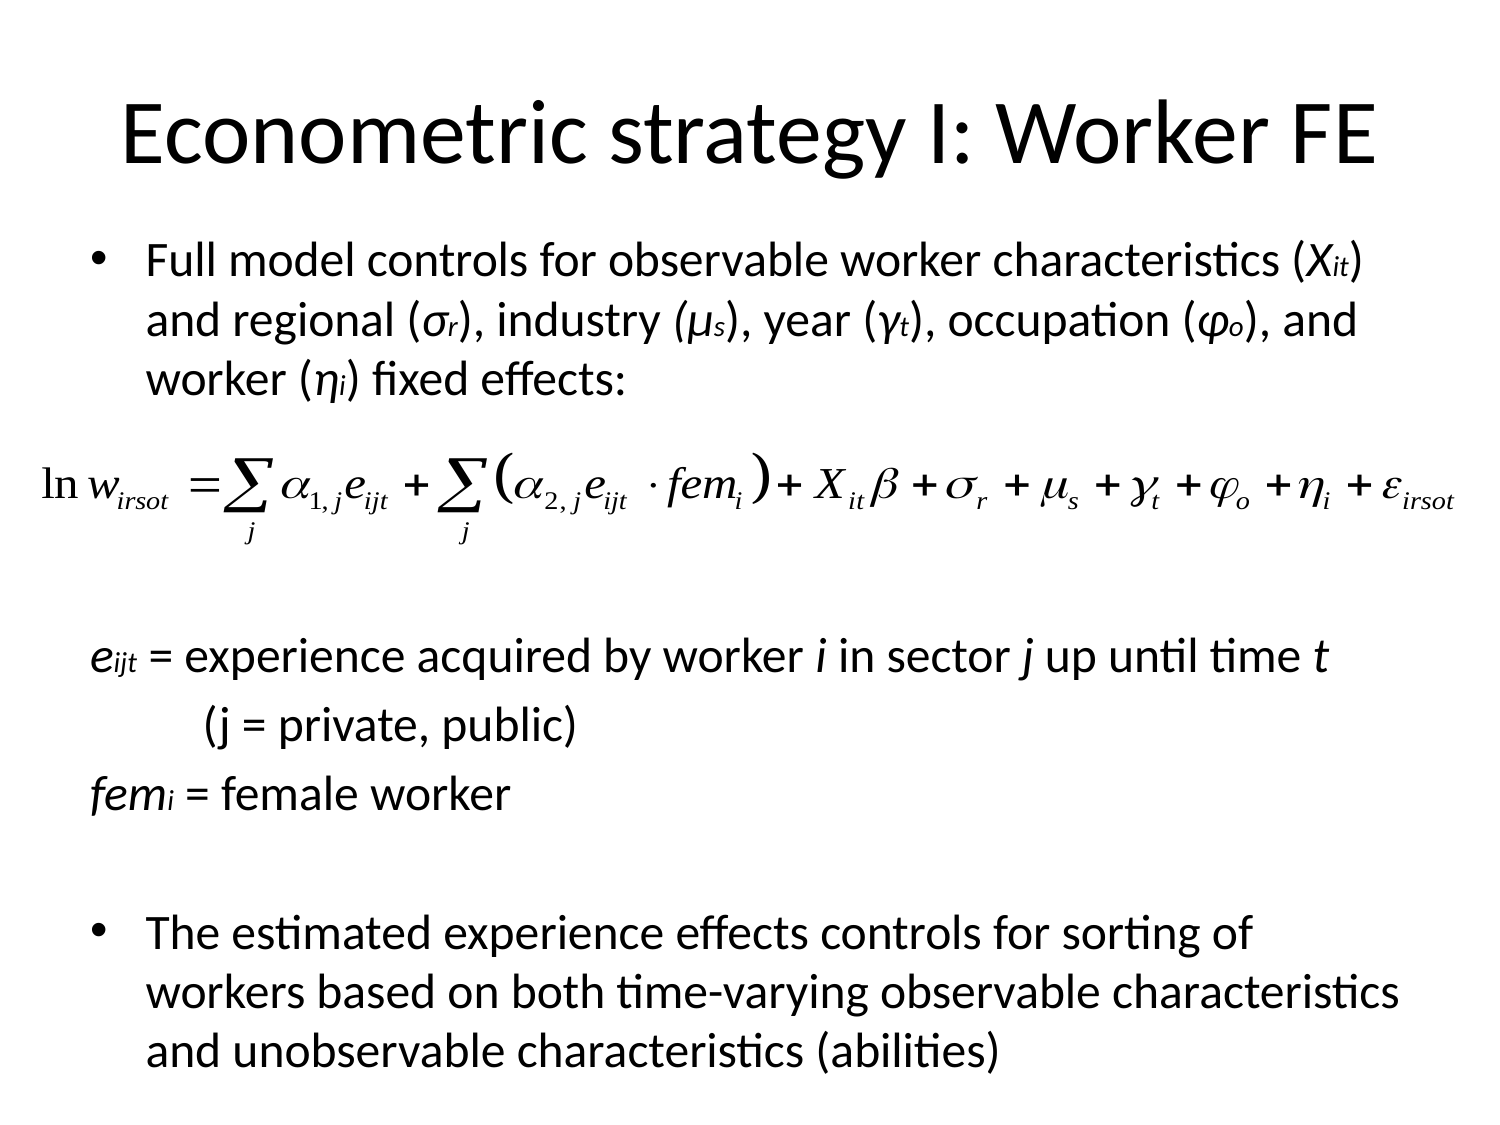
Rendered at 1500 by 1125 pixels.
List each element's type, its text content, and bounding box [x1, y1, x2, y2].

list Full model controls for observable worker characteristics (Xit) and regional (σr), industry (μs), year (γt), occupation (φo), and worker (ηi) fixed effects: eijt = experience acquired by worker i in sector j up until time t (j = private, public) femi = female worker The estimated experience effects controls for sorting of workers based on both time-varying observable characteristics and unobservable characteristics (abilities) [75, 563, 1425, 1095]
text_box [34, 446, 1466, 554]
title Econometric strategy I: Worker FE [75, 45, 1425, 209]
list Full model controls for observable worker characteristics (Xit) and regional (σr), industry (μs), year (γt), occupation (φo), and worker (ηi) fixed effects: eijt = experience acquired by worker i in sector j up until time t (j = private, public) femi = female worker The estimated experience effects controls for sorting of workers based on both time-varying observable characteristics and unobservable characteristics (abilities) [75, 219, 1425, 444]
